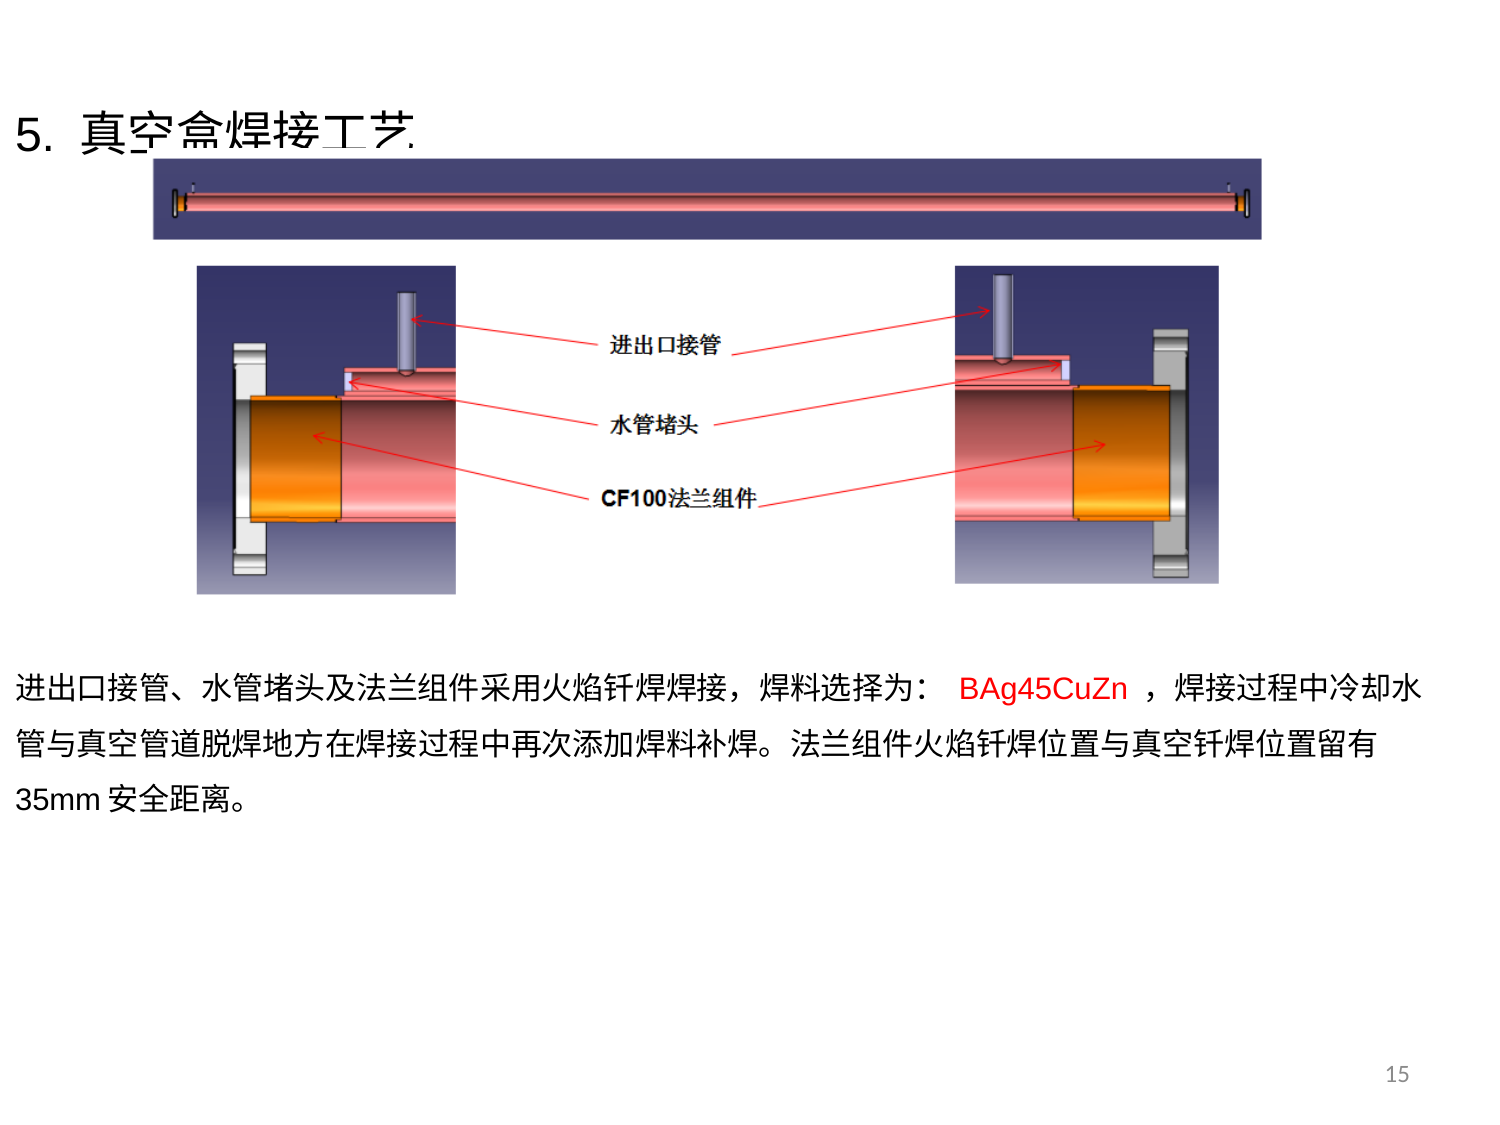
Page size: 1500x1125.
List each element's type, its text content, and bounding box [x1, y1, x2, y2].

slide_number 15 [1074, 1042, 1425, 1103]
picture [147, 148, 1270, 610]
list 5. 真空盒焊接工艺 进出口接管、水管堵头及法兰组件采用火焰钎焊焊接，焊料选择为： BAg45CuZn ，焊接过程中冷却水管与真空管道脱焊地方在焊接过程中再次添加焊料补焊。法兰组件火焰钎焊位置与真空钎焊位置留有35mm安全距离。 [0, 66, 1464, 828]
